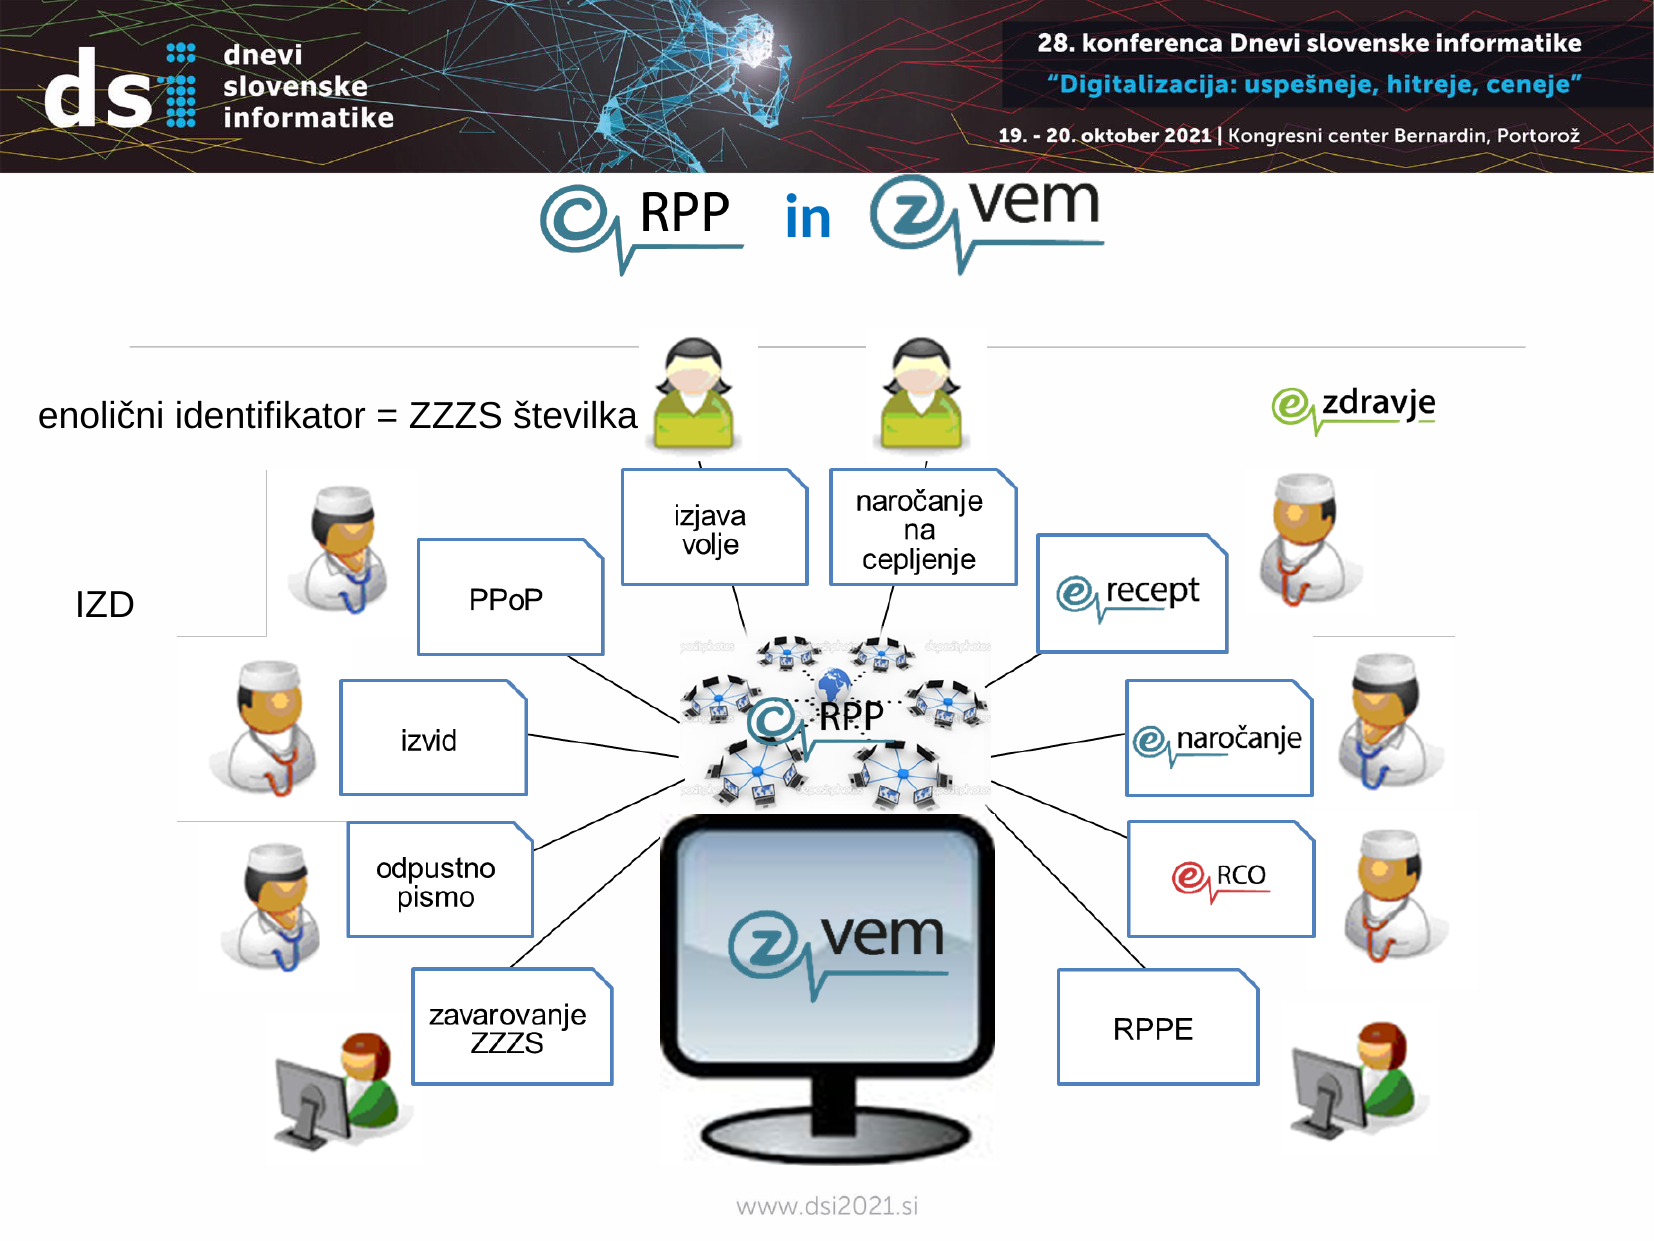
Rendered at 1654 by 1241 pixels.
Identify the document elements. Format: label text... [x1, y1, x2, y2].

picture [0, 0, 1654, 1241]
text_box enolični identifikator = ZZZS številka [23, 383, 177, 444]
text_box IZD [60, 572, 151, 633]
text_box in [59, 142, 1573, 282]
